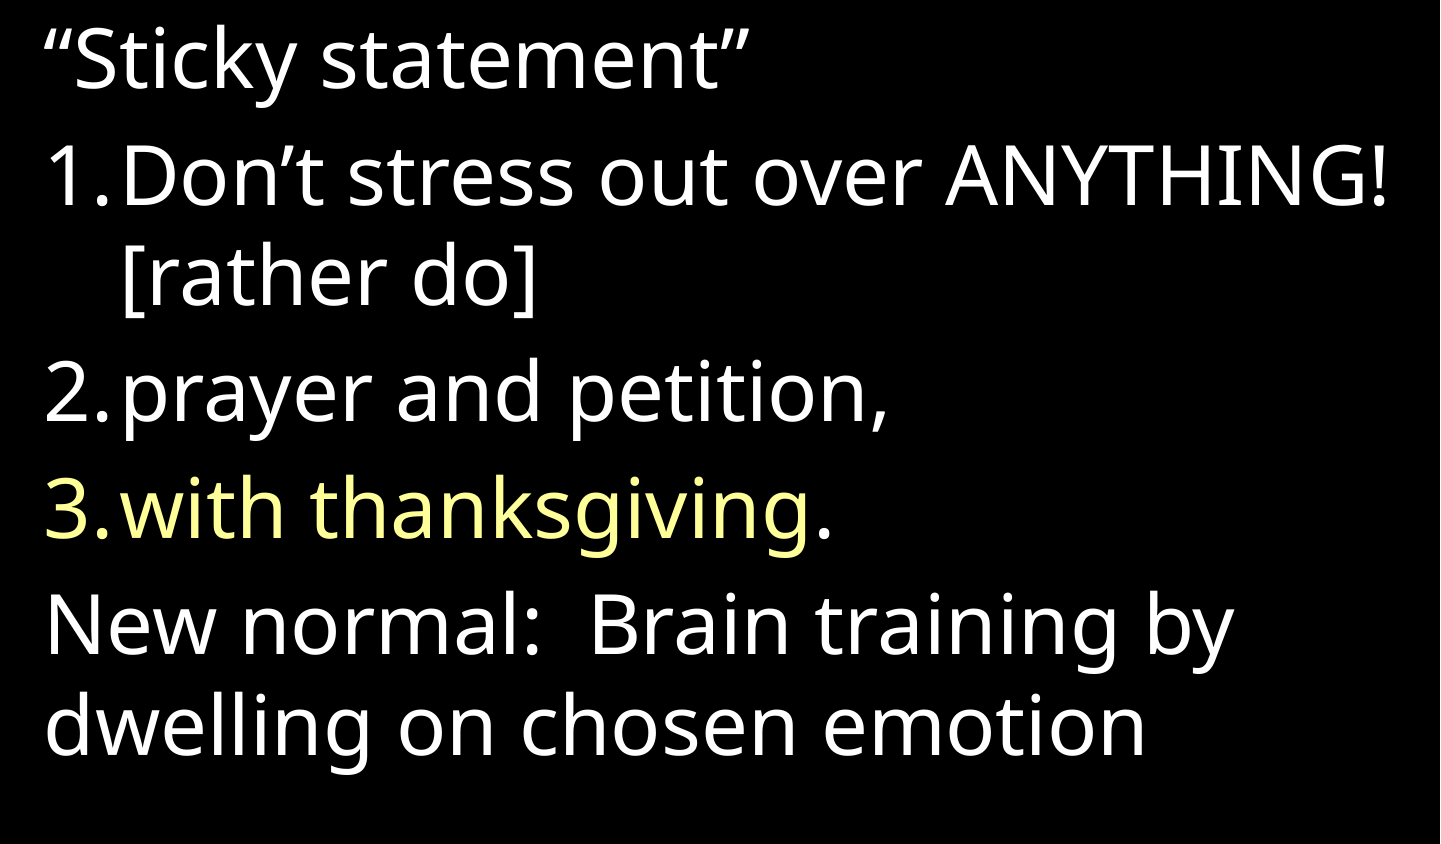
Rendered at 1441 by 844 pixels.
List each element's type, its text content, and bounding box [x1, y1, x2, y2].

subtitle “Sticky statement” Don’t stress out over ANYTHING! [rather do] prayer and petition, with thanksgiving. New normal: Brain training by dwelling on chosen emotion [32, 0, 1408, 844]
